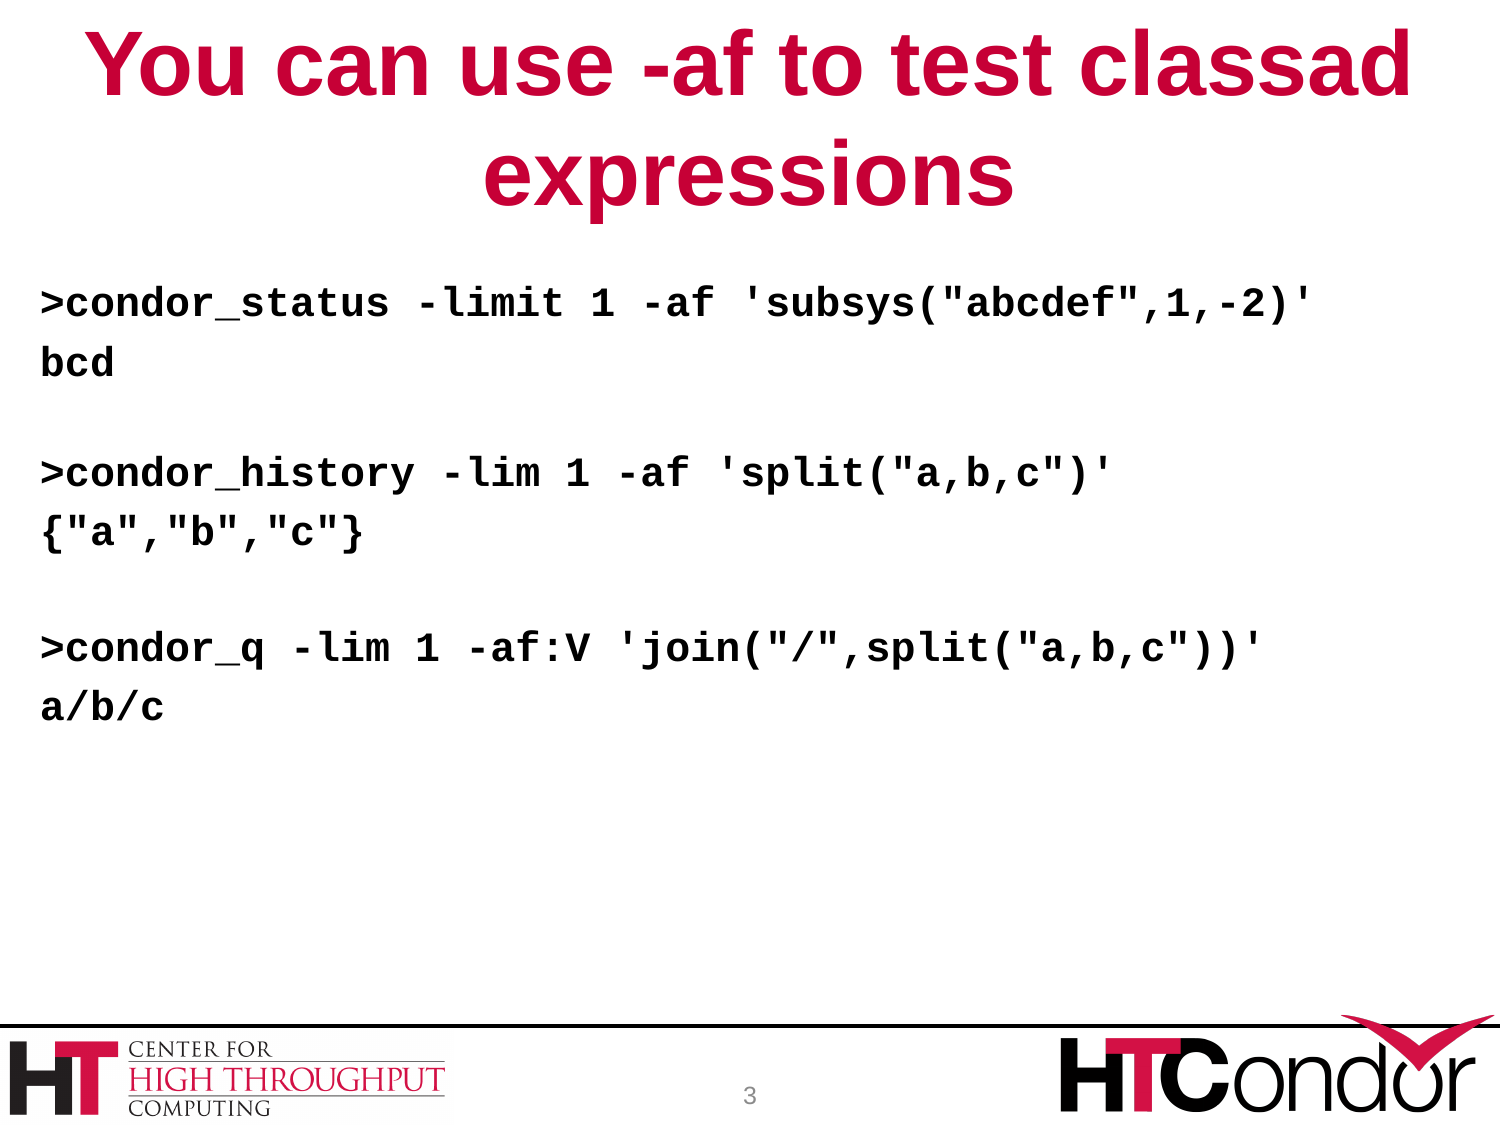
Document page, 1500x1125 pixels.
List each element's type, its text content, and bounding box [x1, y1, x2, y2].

title You can use -af to test classad expressions [0, 0, 1500, 228]
picture [0, 1029, 454, 1125]
slide_number 3 [575, 1065, 925, 1125]
list >condor_status -limit 1 -af 'subsys("abcdef",1,-2)' bcd >condor_history -lim 1 -af 'split("a,b,c")' {"a","b","c"} >condor_q -lim 1 -af:V 'join("/",split("a,b,c"))' a/b/c [24, 267, 1478, 916]
picture [1055, 1014, 1500, 1119]
